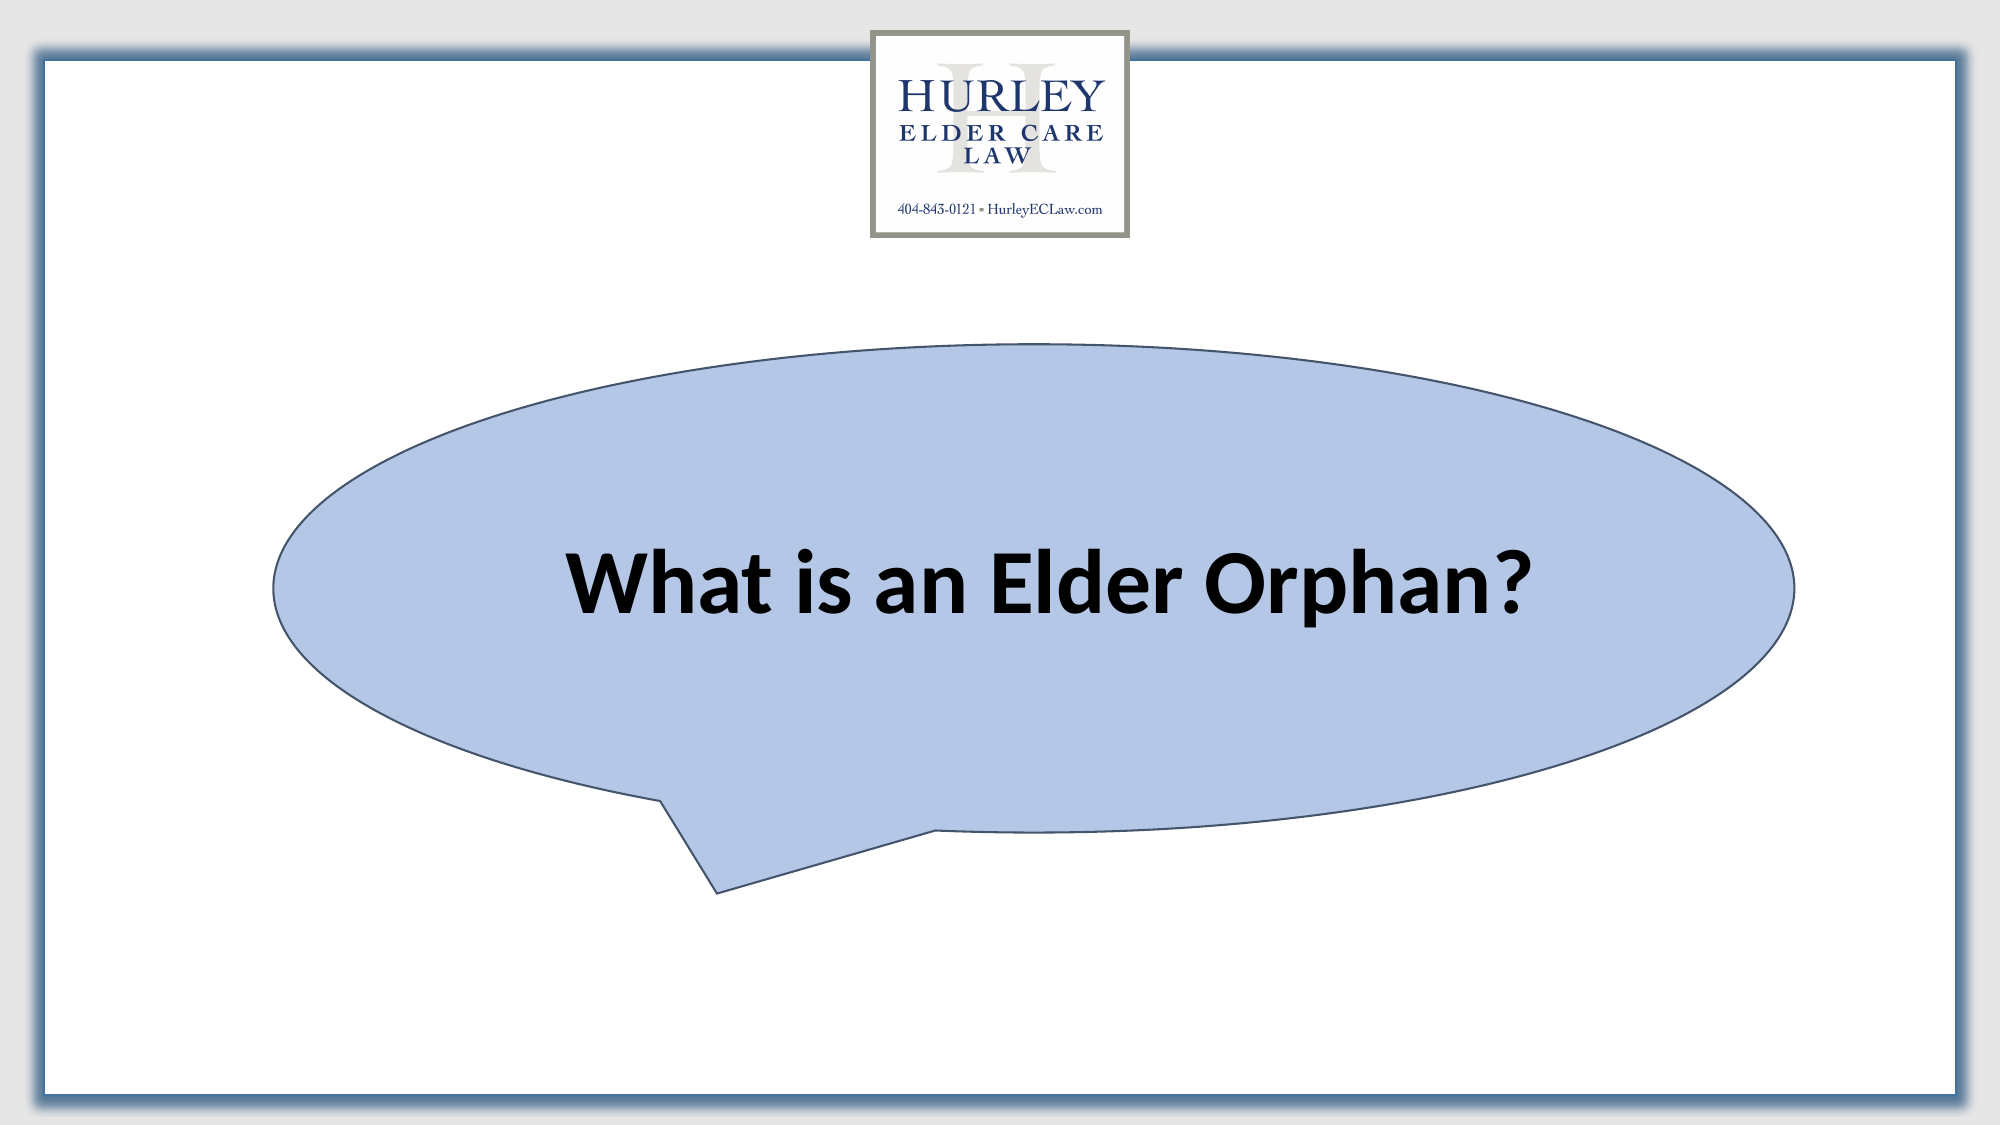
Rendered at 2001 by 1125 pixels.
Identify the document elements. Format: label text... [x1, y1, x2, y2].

text_box What is an Elder Orphan? [292, 514, 1808, 684]
text_box [332, 684, 1736, 895]
text_box [272, 532, 292, 644]
picture [870, 30, 1130, 238]
text_box [308, 343, 1760, 514]
